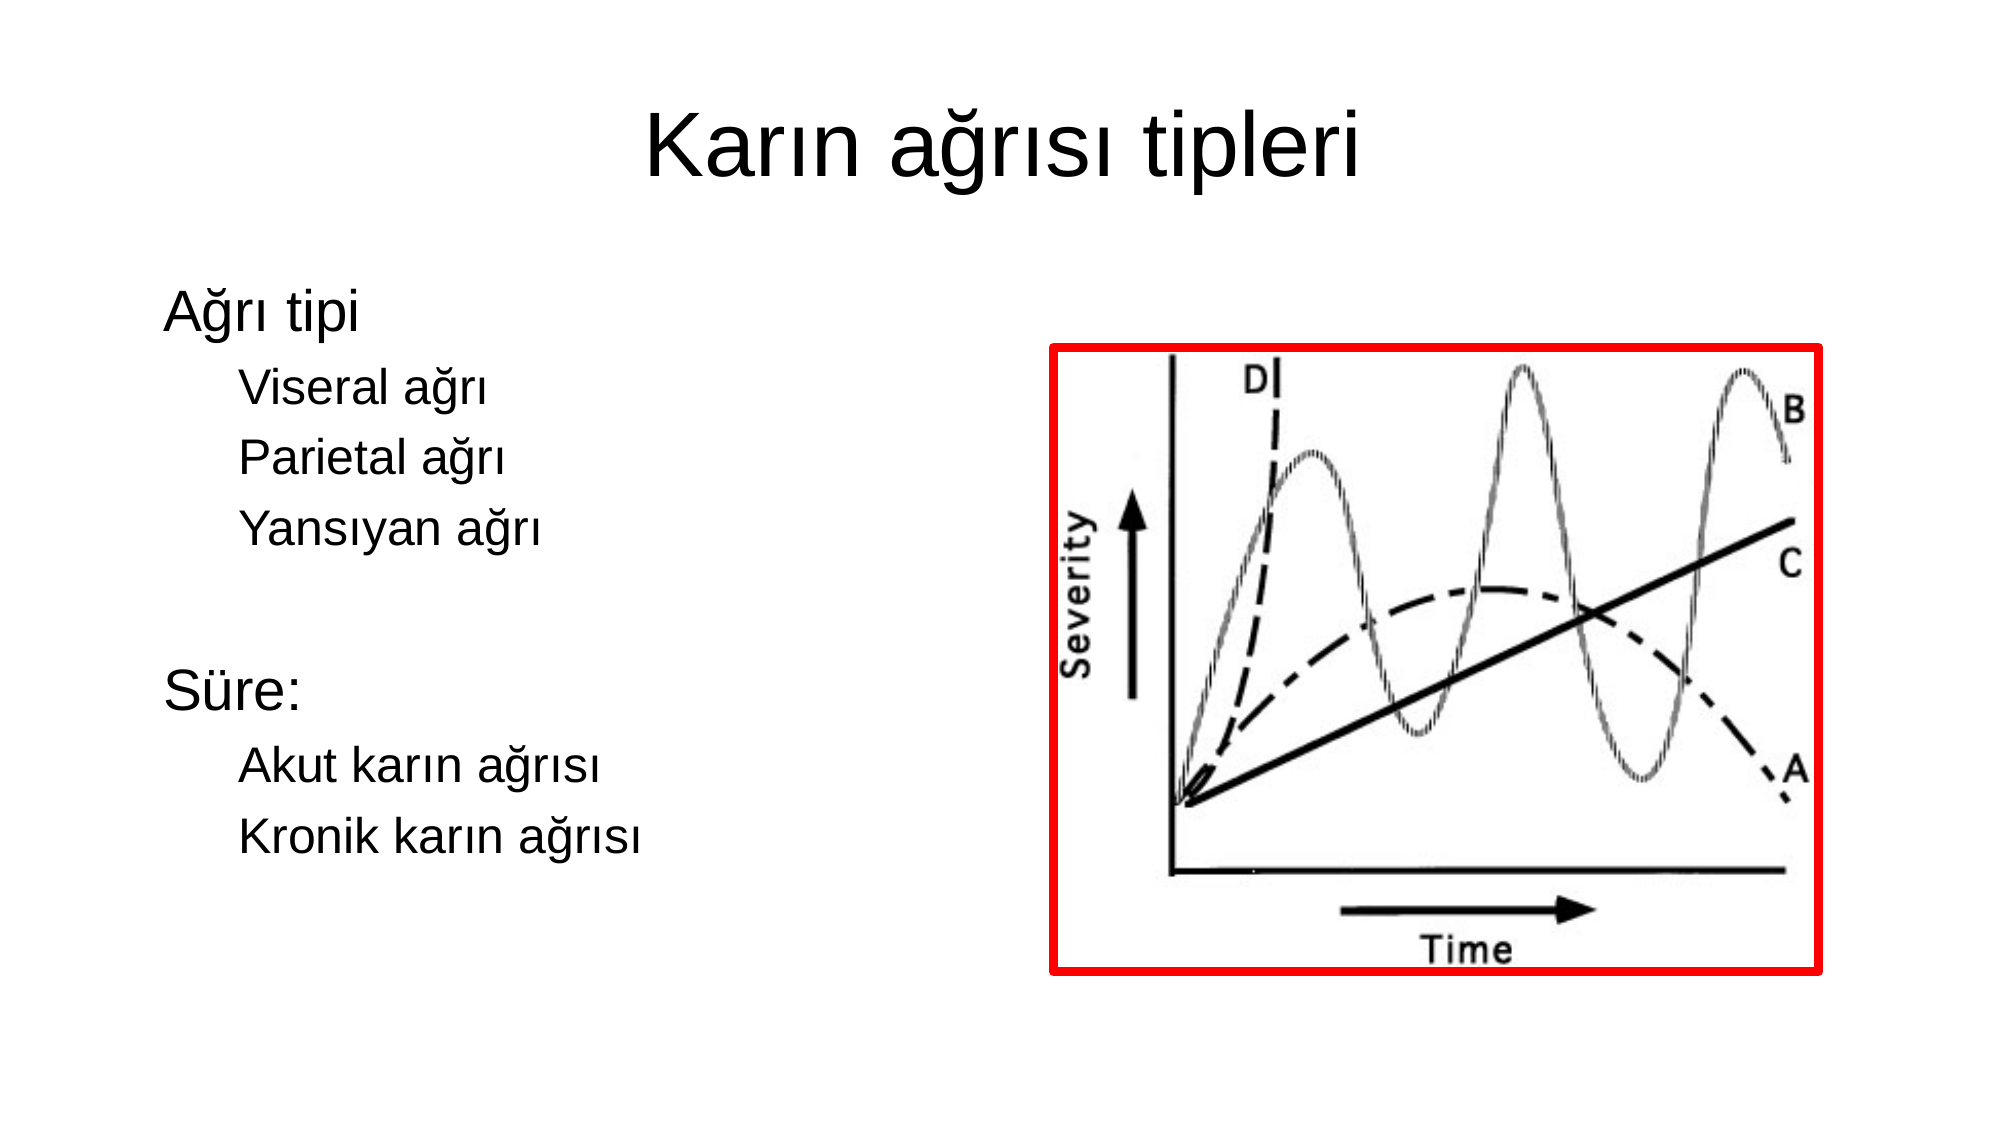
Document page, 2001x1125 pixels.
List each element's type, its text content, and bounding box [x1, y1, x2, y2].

picture [1057, 352, 1815, 967]
list Ağrı tipi Viseral ağrı Parietal ağrı Yansıyan ağrı Süre: Akut karın ağrısı Kronik karın ağrısı [155, 273, 1882, 988]
title Karın ağrısı tipleri [475, 67, 1532, 226]
